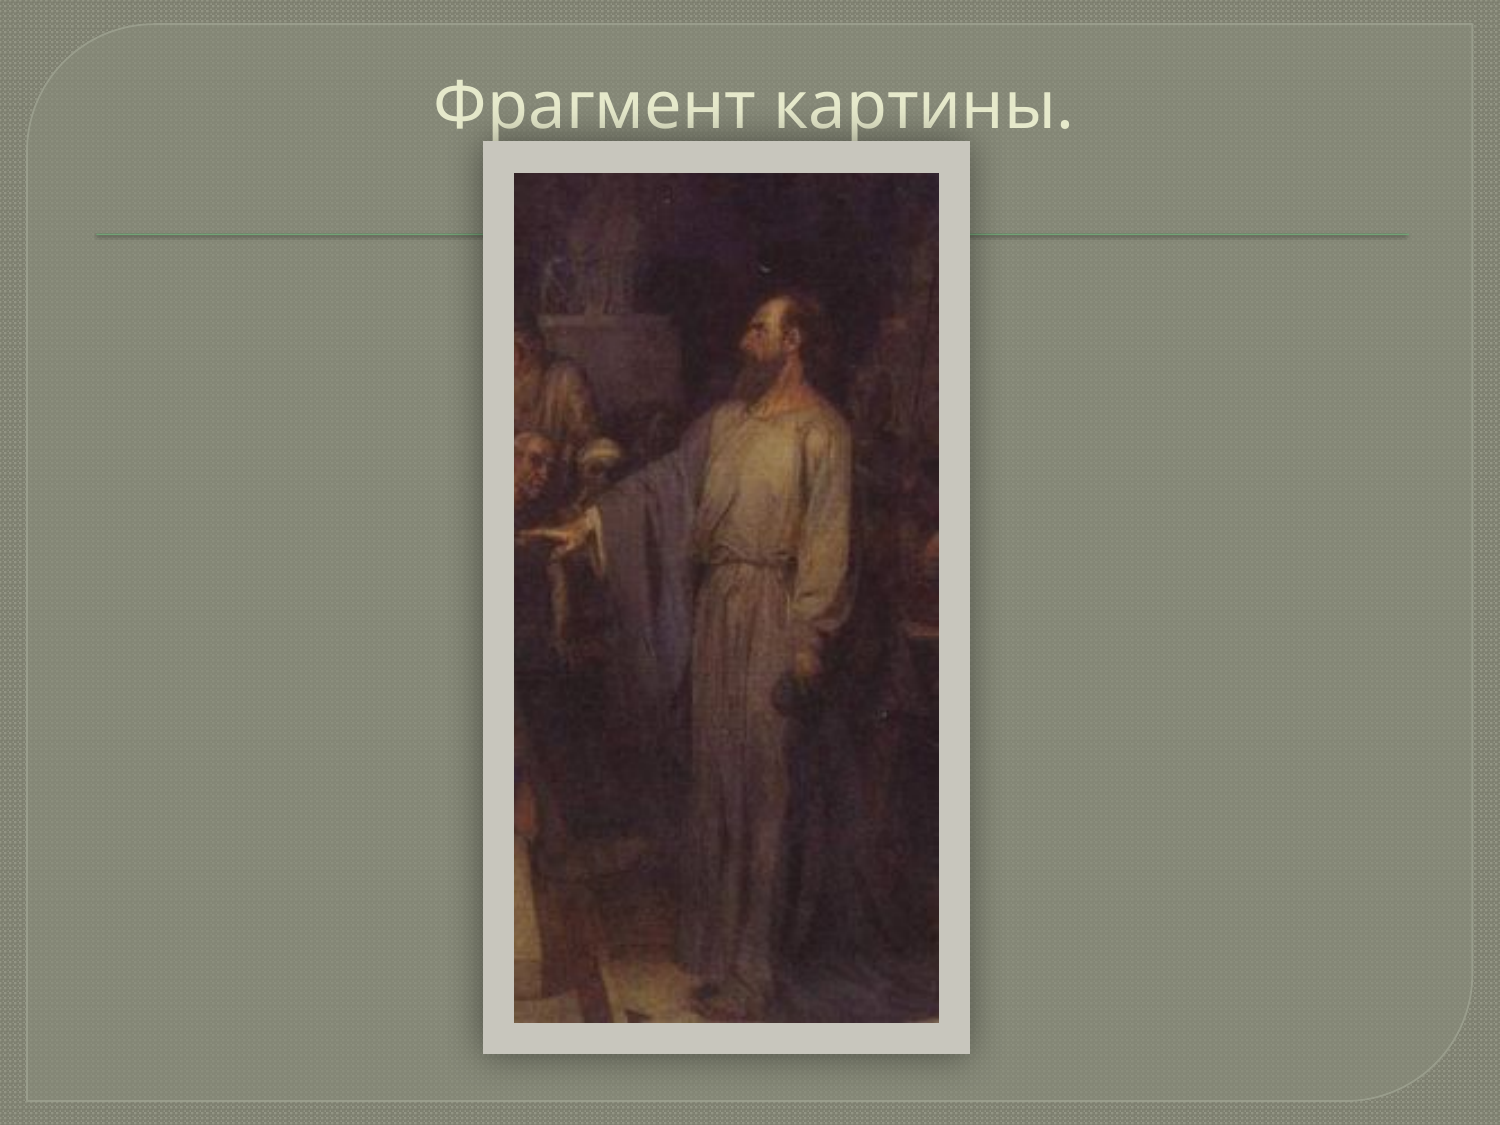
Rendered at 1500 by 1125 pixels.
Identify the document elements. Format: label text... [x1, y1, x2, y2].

title Фрагмент картины. [75, 41, 1425, 149]
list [513, 172, 940, 1024]
